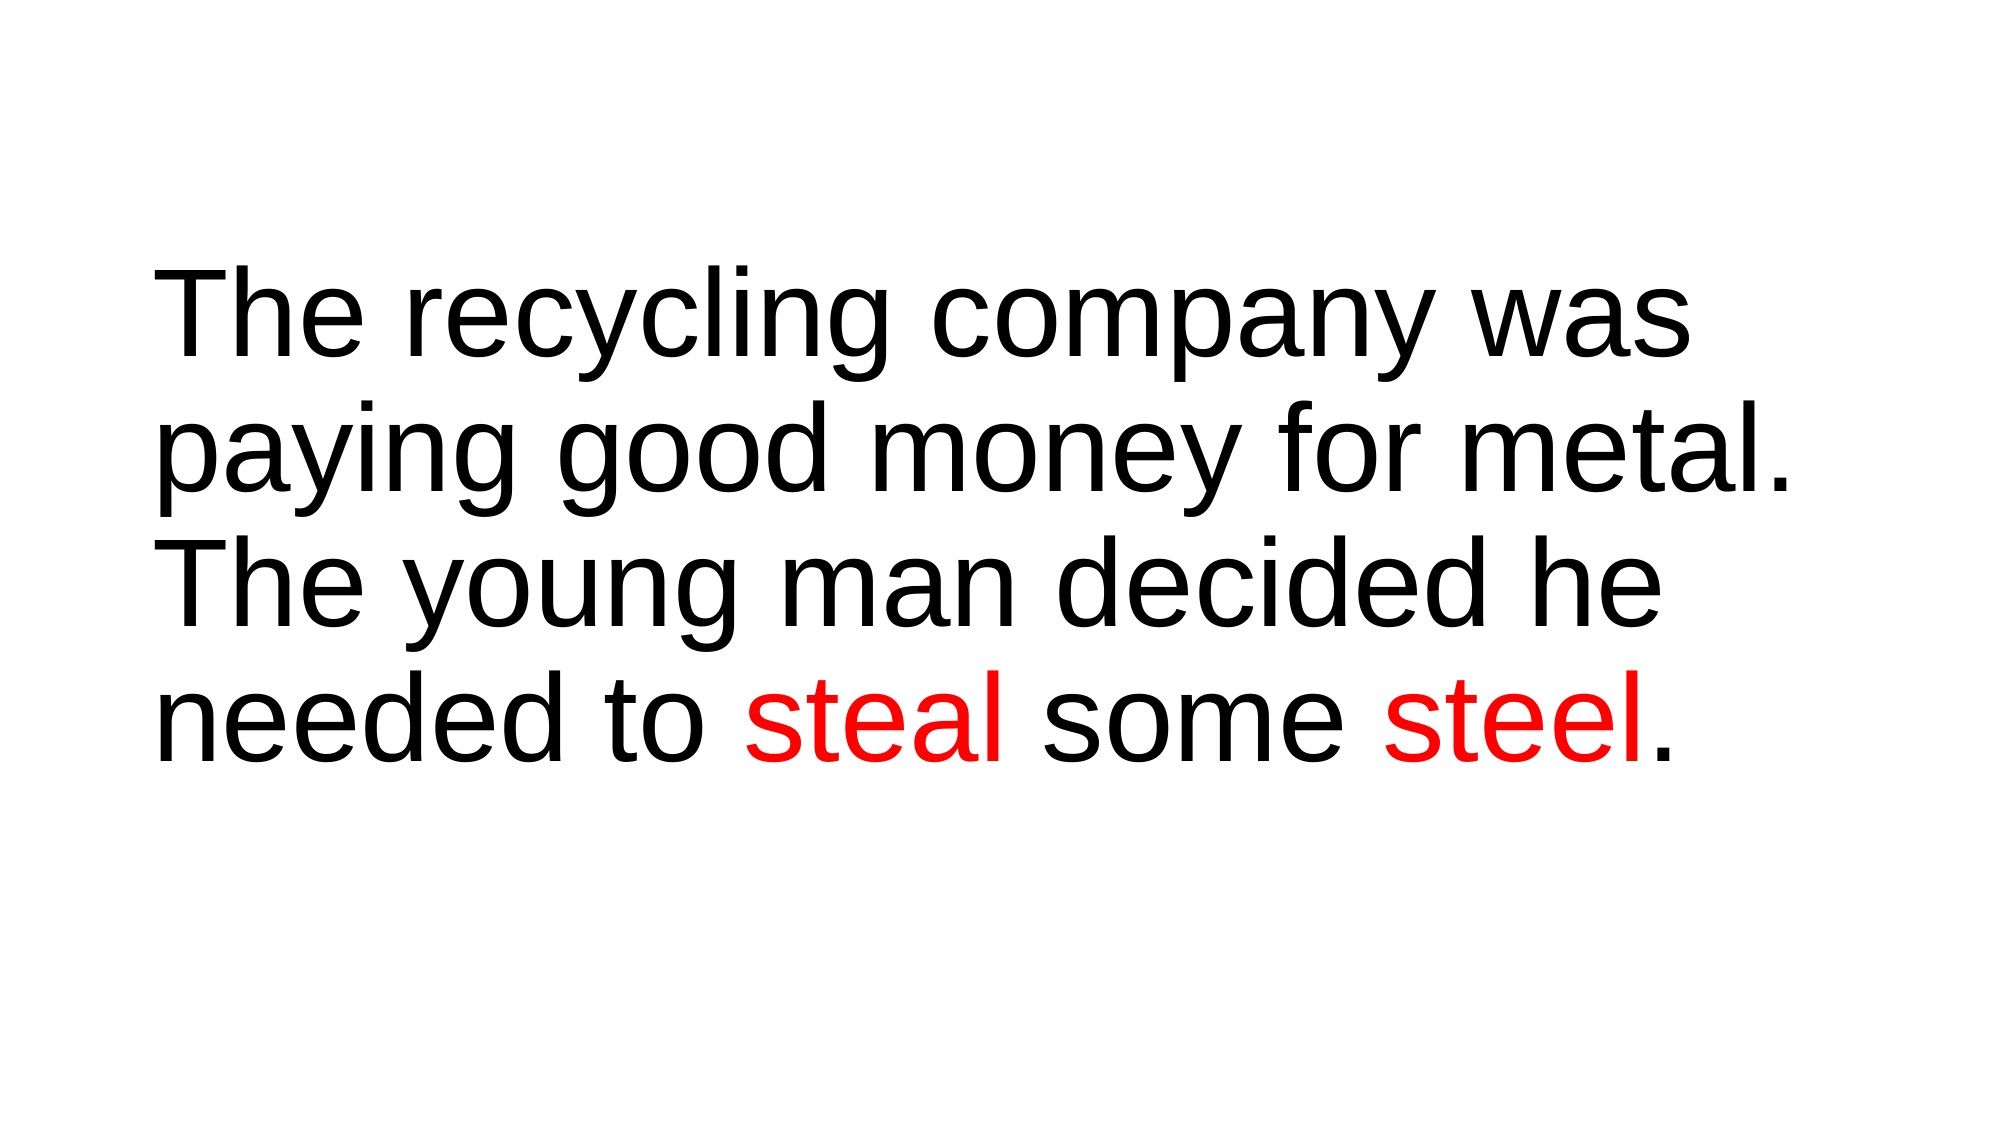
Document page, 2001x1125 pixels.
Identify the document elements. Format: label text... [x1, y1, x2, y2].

list The recycling company was paying good money for metal. The young man decided he needed to steal some steel. [137, 240, 1863, 1014]
